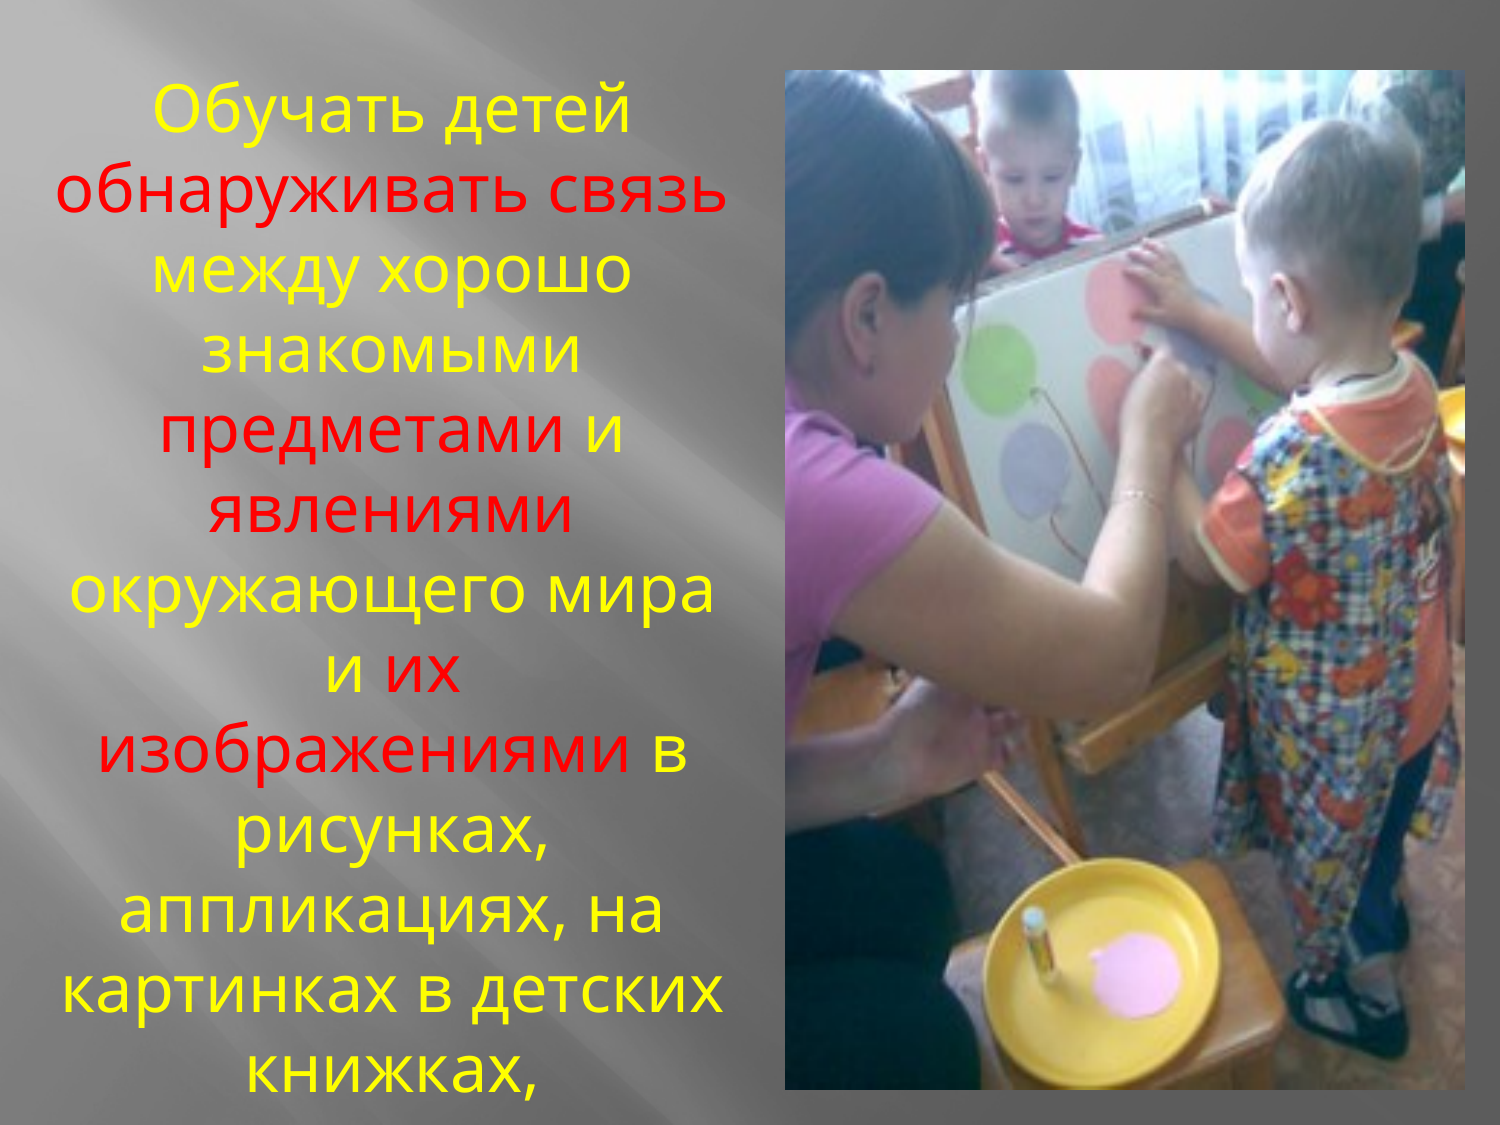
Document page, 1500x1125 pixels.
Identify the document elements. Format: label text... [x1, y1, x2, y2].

picture [784, 70, 1466, 1091]
text_box Обучать детей обнаруживать связь между хорошо знакомыми предметами и явлениями окружающего мира и их изображениями в рисунках, аппликациях, на картинках в детских книжках, вылепленных фигурках [35, 58, 750, 1125]
